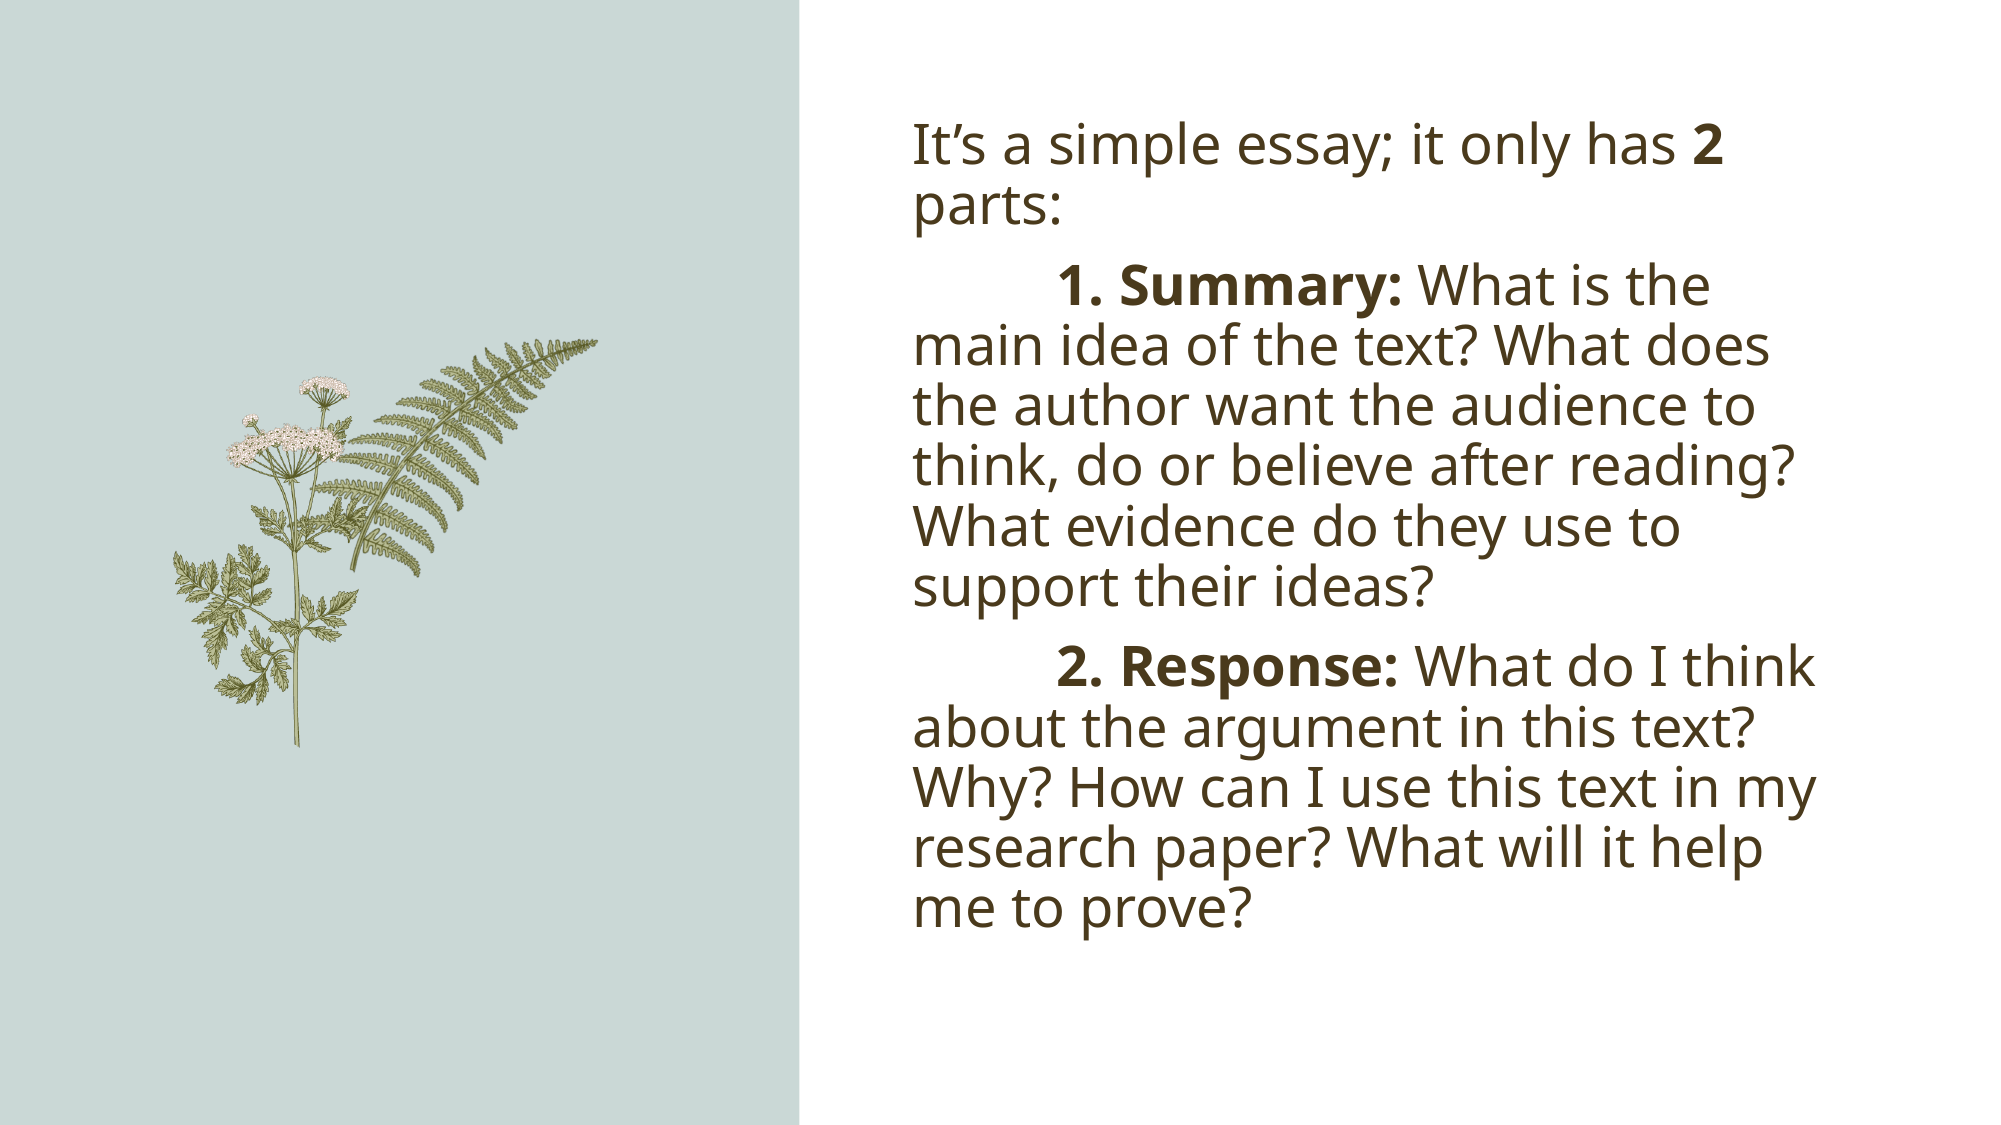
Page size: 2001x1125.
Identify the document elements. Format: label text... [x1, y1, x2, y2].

list It’s a simple essay; it only has 2 parts: 1. Summary: What is the main idea of the text? What does the author want the audience to think, do or believe after reading? What evidence do they use to support their ideas? 2. Response: What do I think about the argument in this text? Why? How can I use this text in my research paper? What will it help me to prove? [897, 108, 1863, 953]
picture [167, 263, 643, 751]
